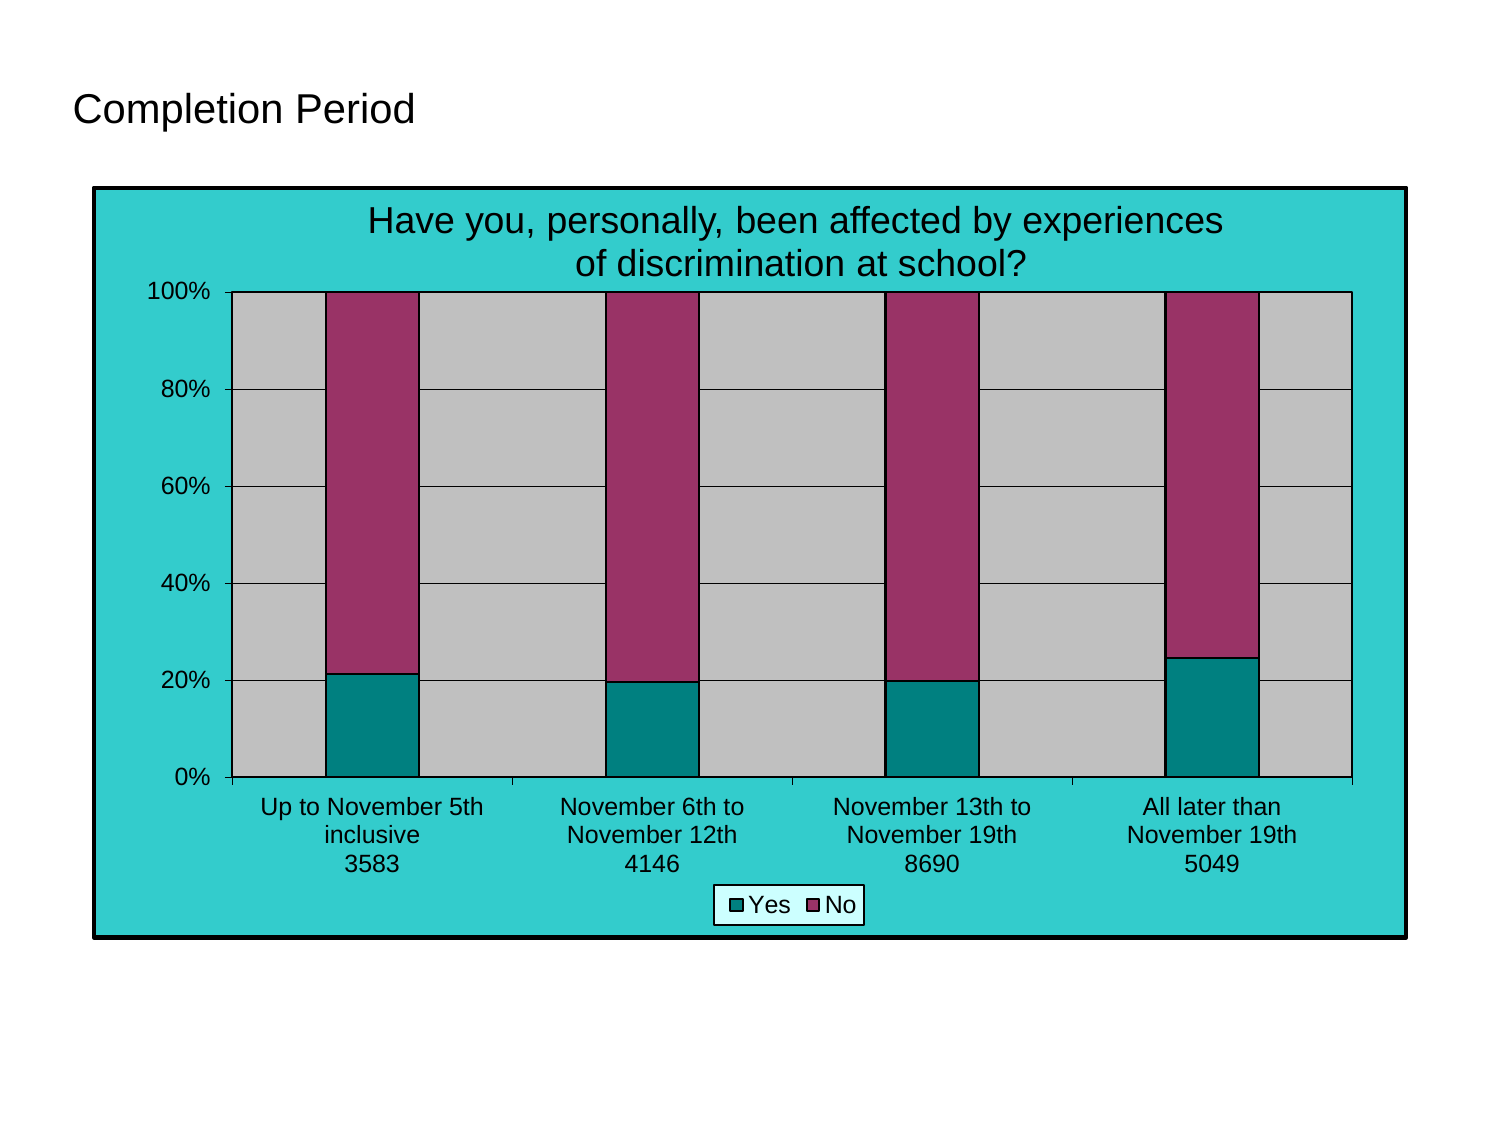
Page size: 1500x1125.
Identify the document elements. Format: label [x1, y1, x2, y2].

picture [91, 185, 1409, 940]
